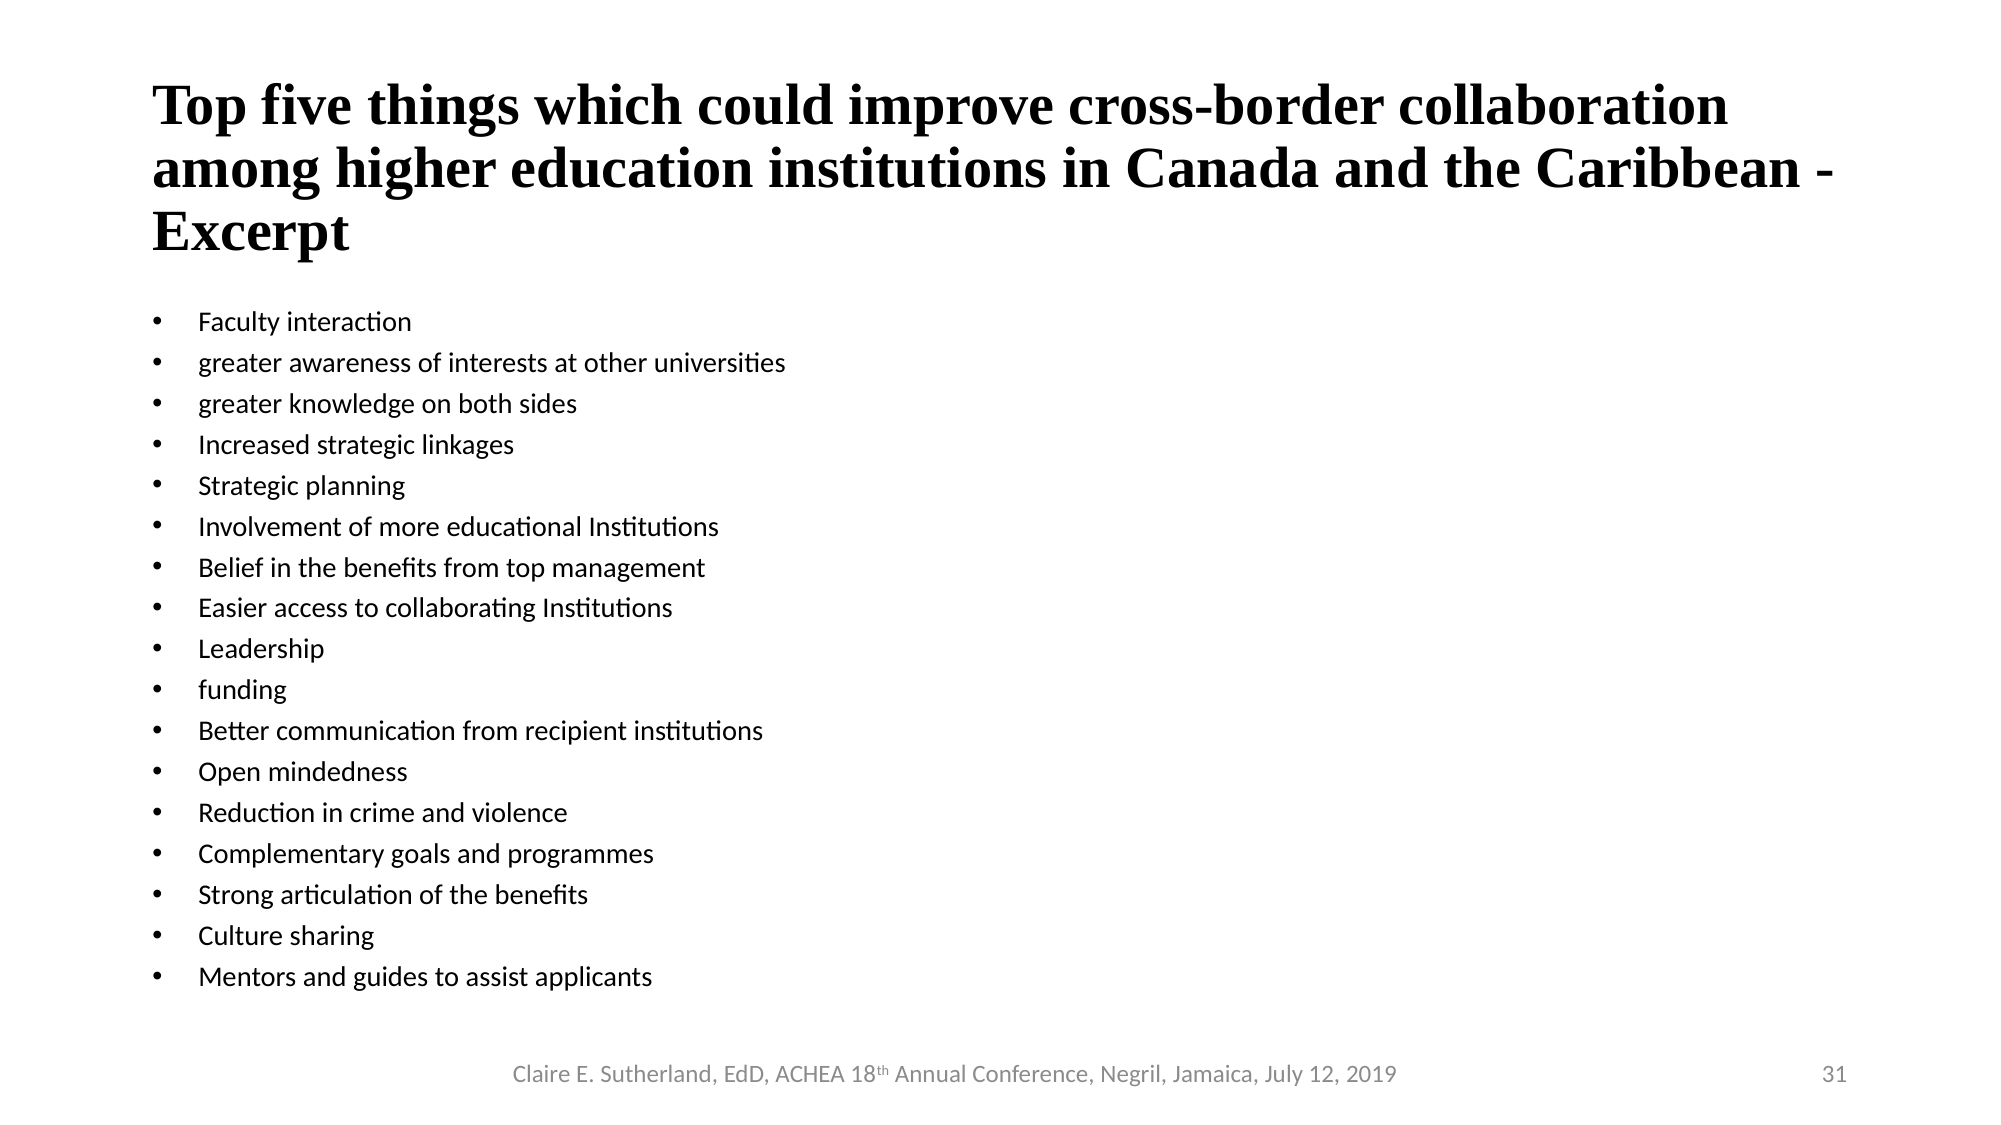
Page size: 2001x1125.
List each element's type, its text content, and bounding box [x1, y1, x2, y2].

slide_number 31 [1412, 1042, 1863, 1103]
list Faculty interaction greater awareness of interests at other universities greater knowledge on both sides Increased strategic linkages Strategic planning Involvement of more educational Institutions Belief in the benefits from top management Easier access to collaborating Institutions Leadership funding Better communication from recipient institutions Open mindedness Reduction in crime and violence Complementary goals and programmes Strong articulation of the benefits Culture sharing Mentors and guides to assist applicants [137, 299, 1863, 1014]
footer Claire E. Sutherland, EdD, ACHEA 18th Annual Conference, Negril, Jamaica, July 12, 2019 [166, 1013, 1745, 1103]
title Top five things which could improve cross-border collaboration among higher education institutions in Canada and the Caribbean -Excerpt [137, 59, 1863, 278]
